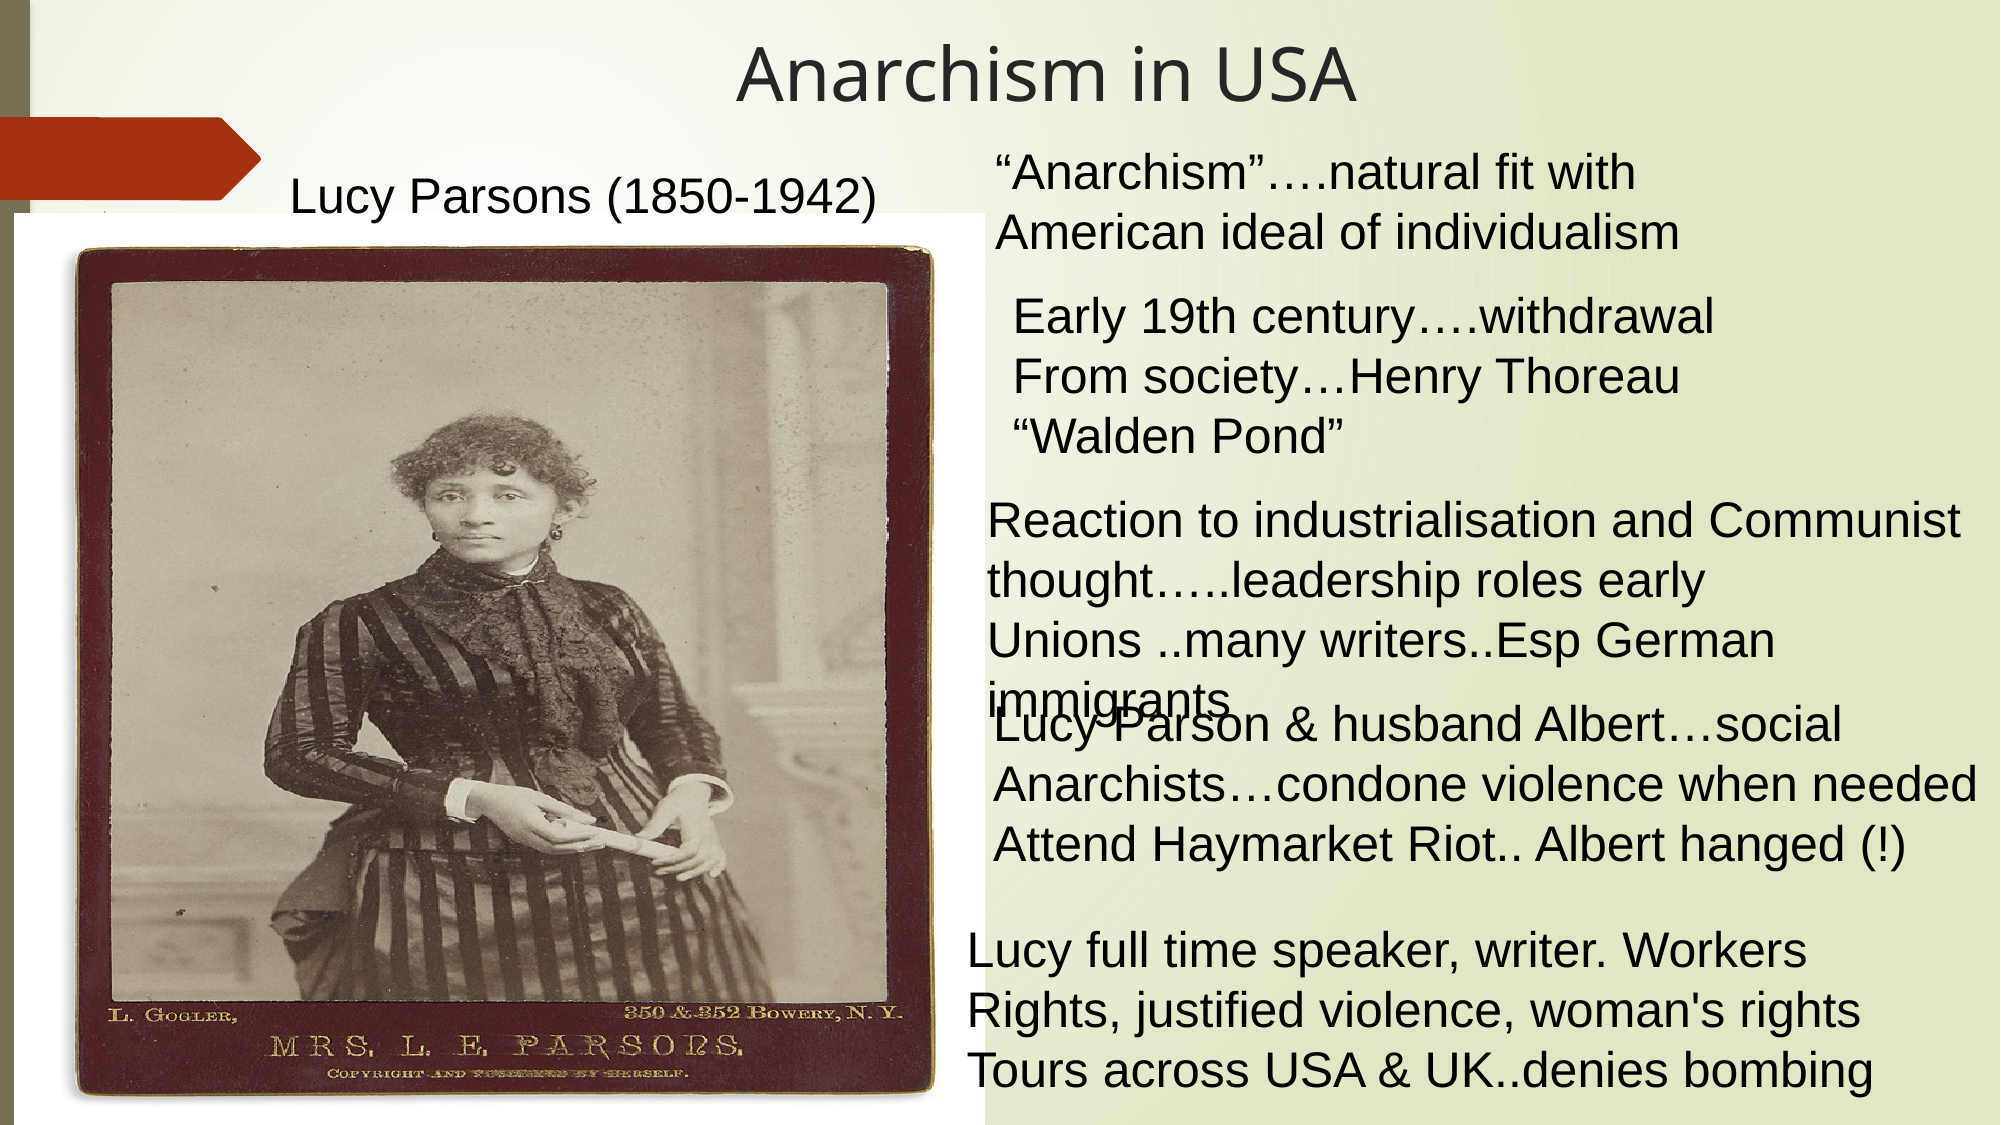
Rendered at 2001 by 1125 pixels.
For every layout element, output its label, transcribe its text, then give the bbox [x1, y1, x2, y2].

picture [14, 213, 986, 1125]
text_box Early 19th century….withdrawal From society…Henry Thoreau “Walden Pond” [998, 276, 1731, 471]
text_box Lucy Parson & husband Albert…social Anarchists…condone violence when needed Attend Haymarket Riot.. Albert hanged (!) [988, 683, 1994, 879]
text_box “Anarchism”….natural fit with American ideal of individualism [980, 132, 1696, 267]
text_box Reaction to industrialisation and Communist thought…..leadership roles early Unions ..many writers..Esp German immigrants [988, 479, 1989, 683]
text_box Lucy Parsons (1850-1942) [274, 155, 908, 212]
title Anarchism in USA [316, 19, 1779, 230]
text_box Lucy full time speaker, writer. Workers Rights, justified violence, woman's rights Tours across USA & UK..denies bombing [988, 910, 2000, 1125]
